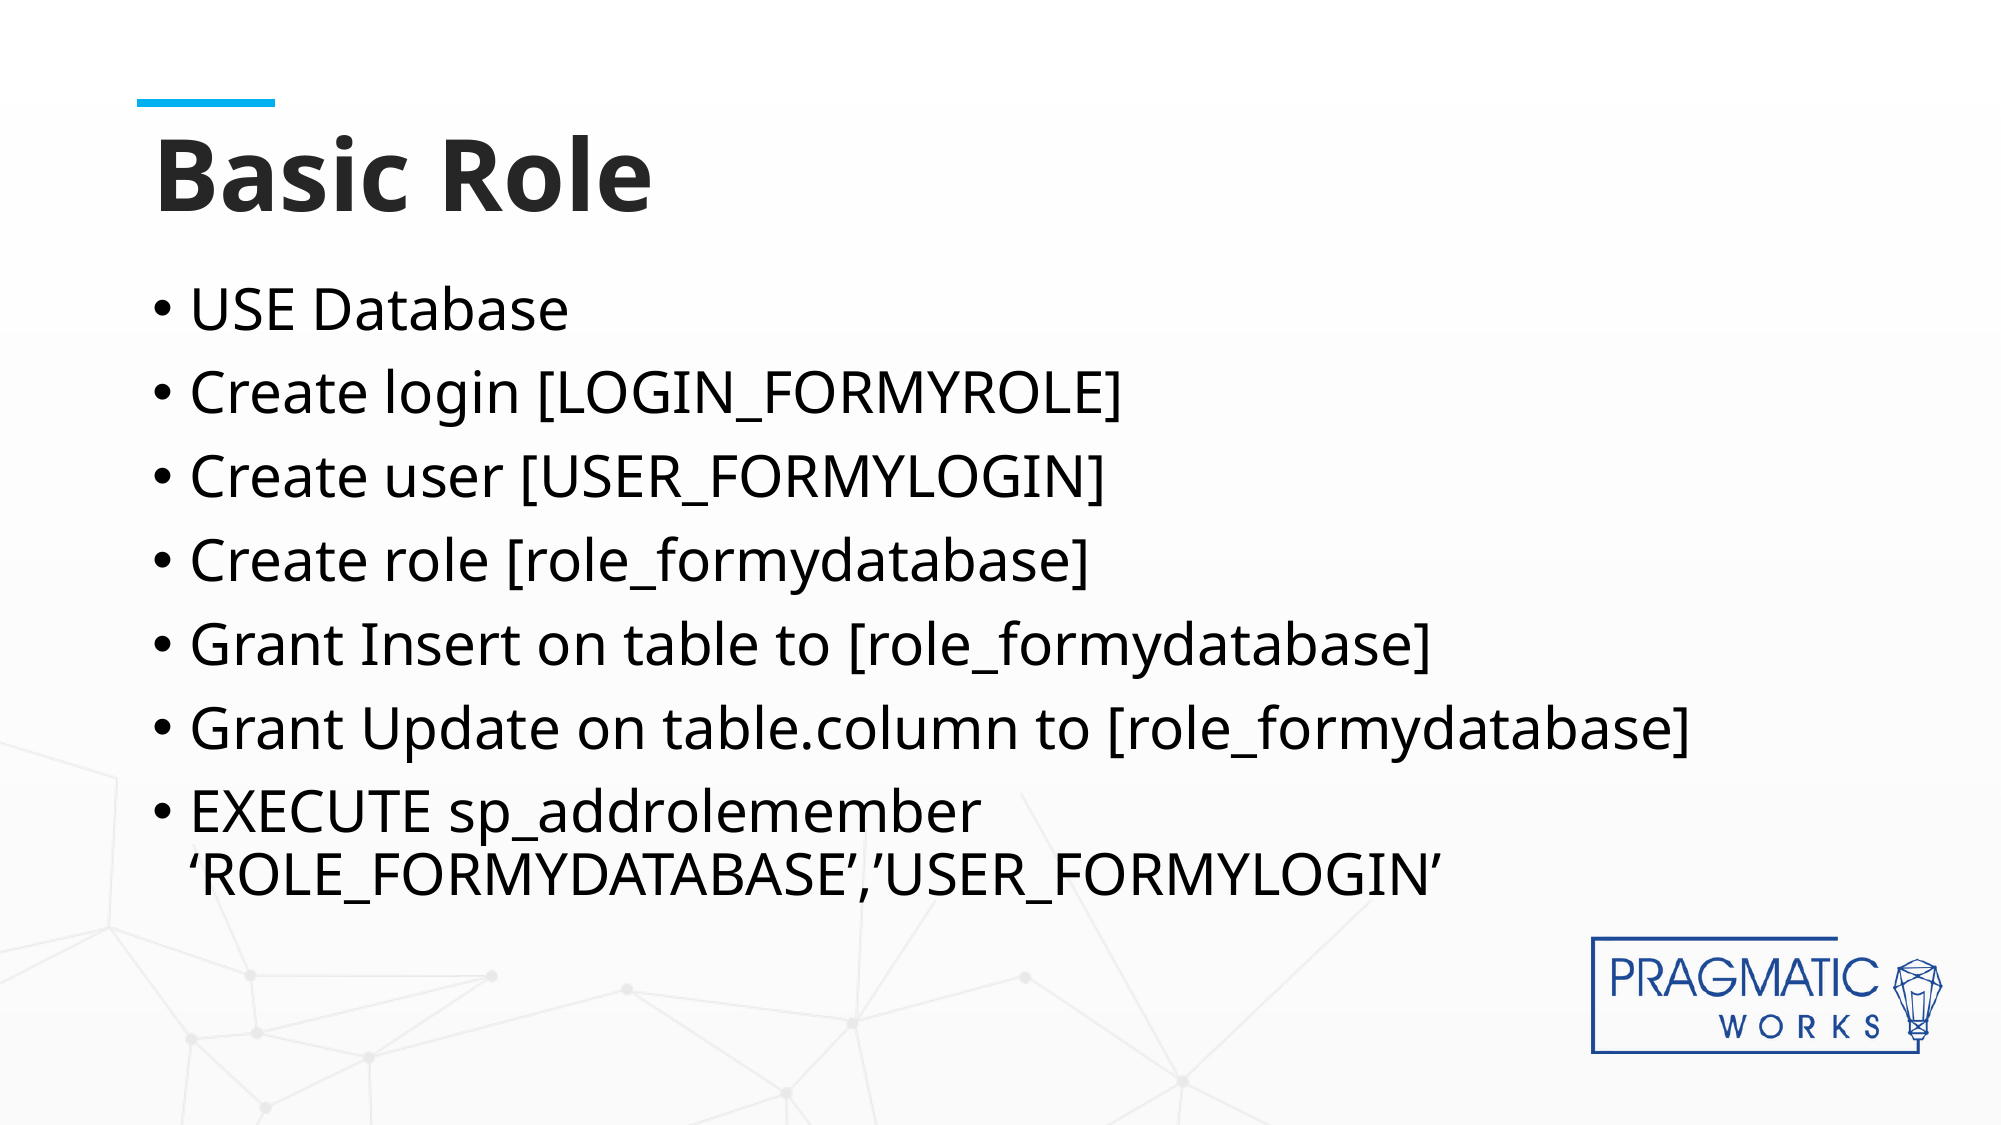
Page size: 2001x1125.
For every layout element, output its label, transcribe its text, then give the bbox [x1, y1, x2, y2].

picture [1591, 936, 1943, 1054]
list USE Database Create login [LOGIN_FORMYROLE] Create user [USER_FORMYLOGIN] Create role [role_formydatabase] Grant Insert on table to [role_formydatabase] Grant Update on table.column to [role_formydatabase] EXECUTE sp_addrolemember ‘ROLE_FORMYDATABASE’,’USER_FORMYLOGIN’ [137, 272, 1863, 916]
title Basic Role [137, 103, 1786, 241]
